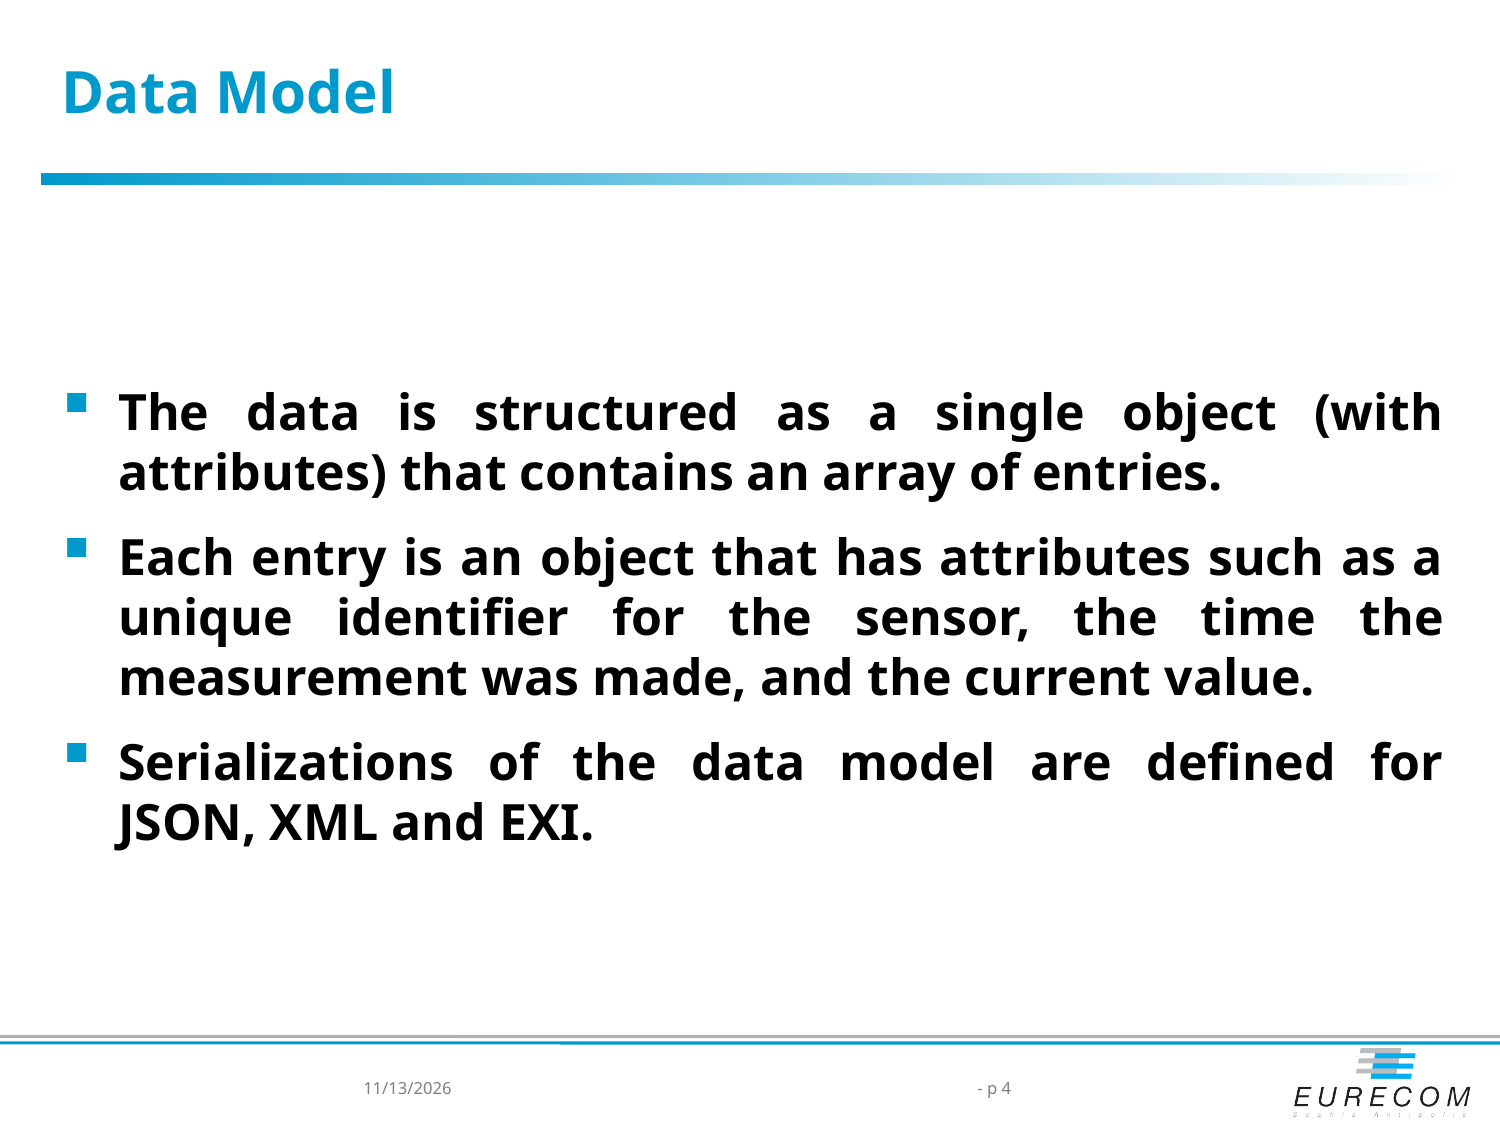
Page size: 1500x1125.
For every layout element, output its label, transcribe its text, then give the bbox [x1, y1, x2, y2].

picture [1293, 1048, 1477, 1118]
list The data is structured as a single object (with attributes) that contains an array of entries. Each entry is an object that has attributes such as a unique identifier for the sensor, the time the measurement was made, and the current value. Serializations of the data model are defined for JSON, XML and EXI. [46, 208, 1459, 1024]
title Data Model [46, 18, 1460, 162]
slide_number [348, 1070, 526, 1103]
slide_number - p 4 [962, 1070, 1081, 1103]
